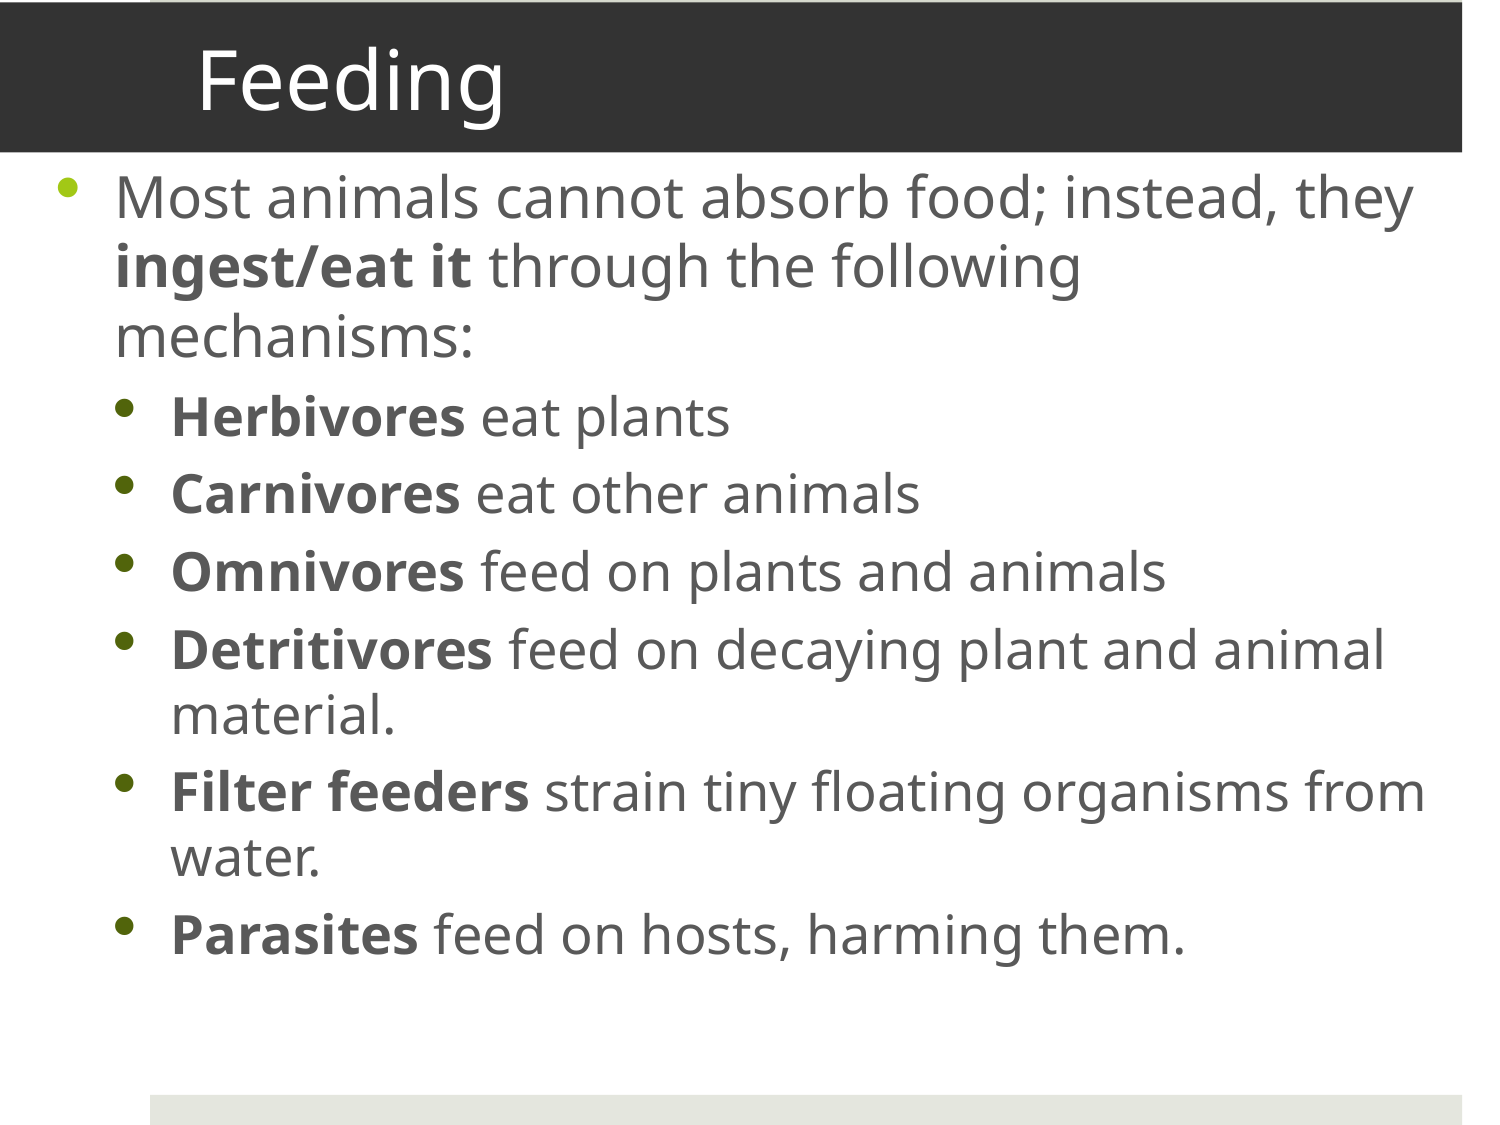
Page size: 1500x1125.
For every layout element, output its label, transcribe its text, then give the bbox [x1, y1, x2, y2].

list Most animals cannot absorb food; instead, they ingest/eat it through the following mechanisms: Herbivores eat plants Carnivores eat other animals Omnivores feed on plants and animals Detritivores feed on decaying plant and animal material. Filter feeders strain tiny floating organisms from water. Parasites feed on hosts, harming them. [43, 152, 1463, 1045]
title Feeding [0, 2, 1463, 153]
